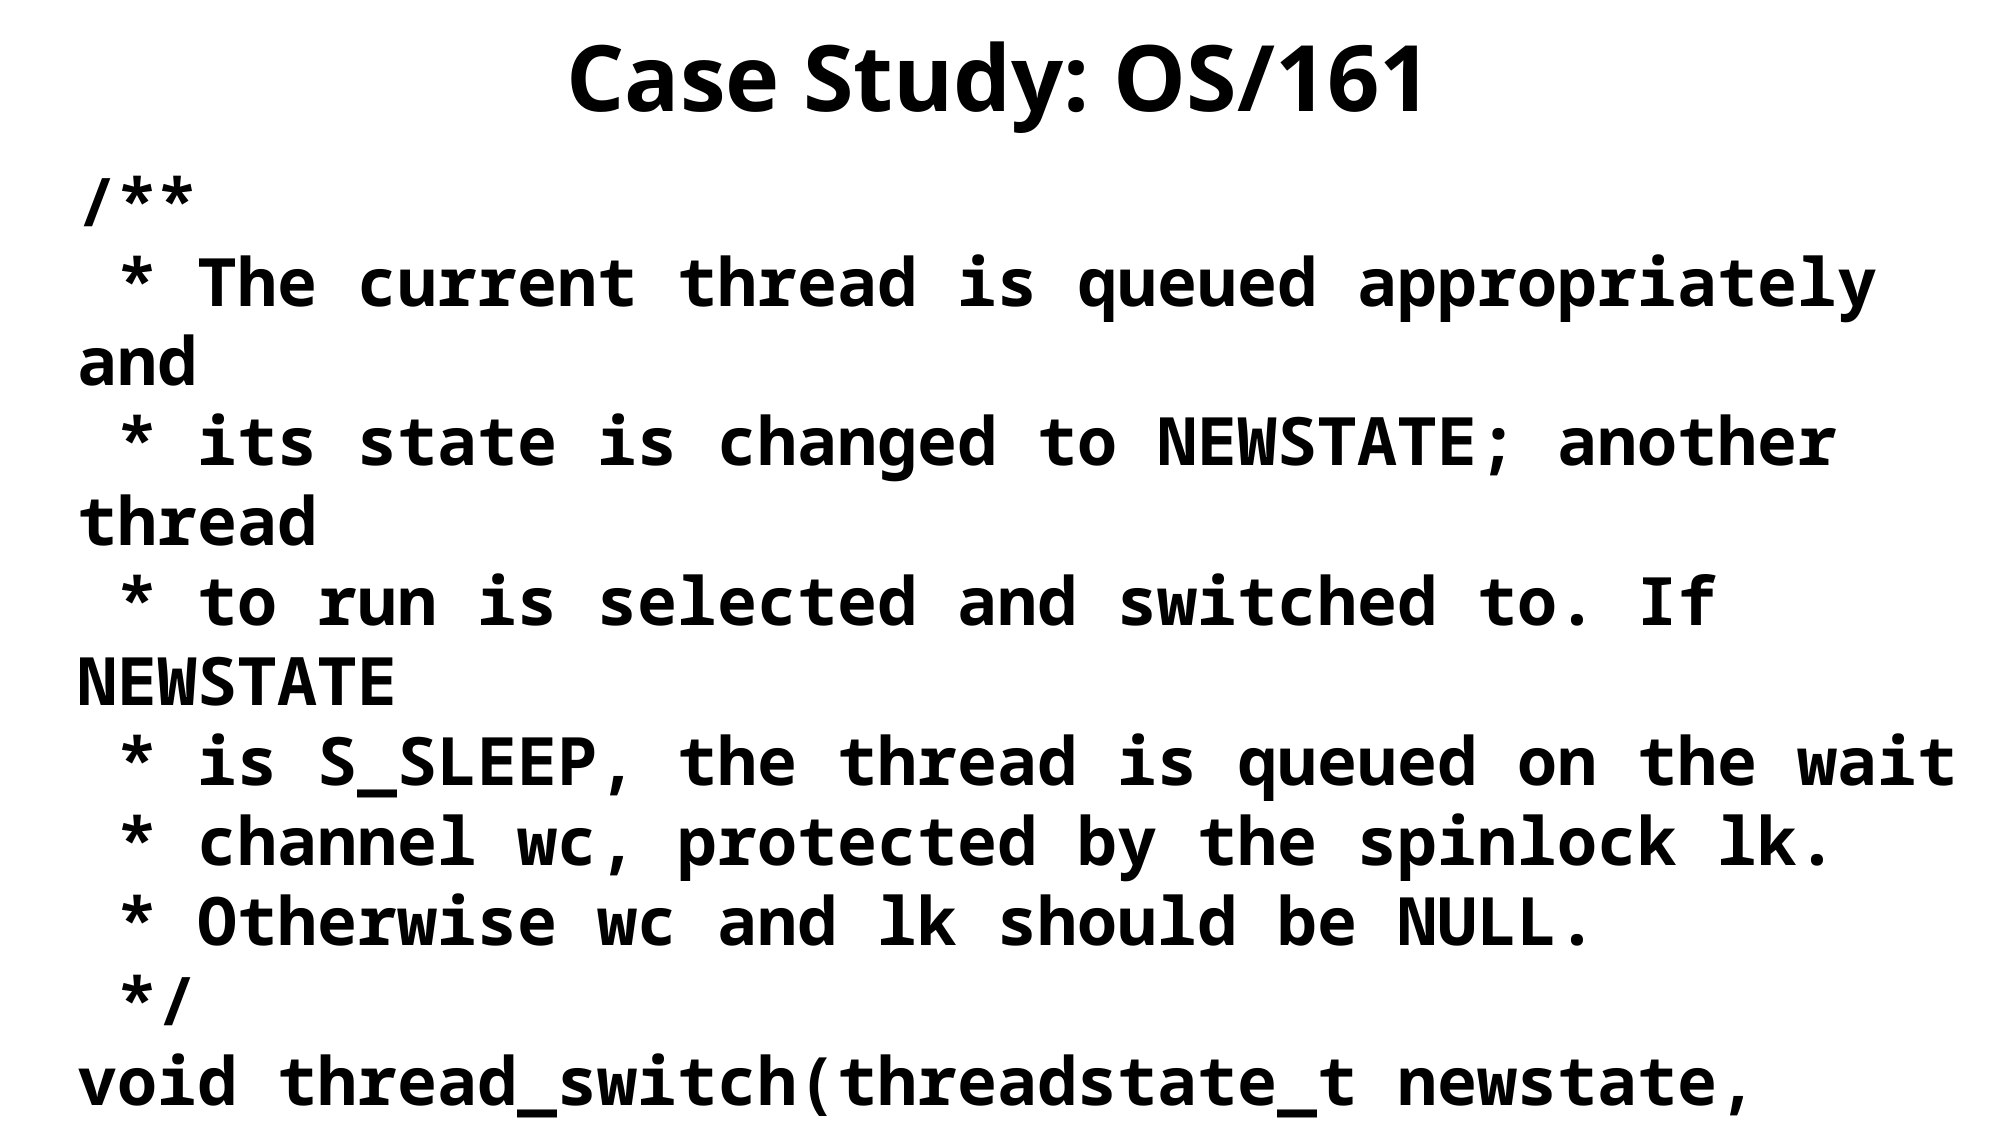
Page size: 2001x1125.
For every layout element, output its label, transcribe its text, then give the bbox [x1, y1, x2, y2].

title Case Study: OS/161 [137, 0, 1863, 151]
text_box /** * The current thread is queued appropriately and * its state is changed to NEWSTATE; another thread * to run is selected and switched to. If NEWSTATE * is S_SLEEP, the thread is queued on the wait * channel wc, protected by the spinlock lk. * Otherwise wc and lk should be NULL. */ void thread_switch(threadstate_t newstate, struct wchan *wc, struct spinlock *lk){ /* Lock the run queue. */ spinlock_acquire(&curcpu->c_runqueue_lock); switch (newstate) { case S_READY: /* Put the thread on the runqueue! */ thread_make_runnable(cur); break; case S_SLEEP: cur->t_wchan_name = wc->wc_name; /* Add the thread to the list in the wait * channel, and unlock it. */ threadlist_addtail(&wc->wc_threads, cur); spinlock_release(lk); break; /* ...Other code... * Scheduler eventually dequeues a thread * from the runqueue and runs it. */ [62, 151, 1985, 1125]
